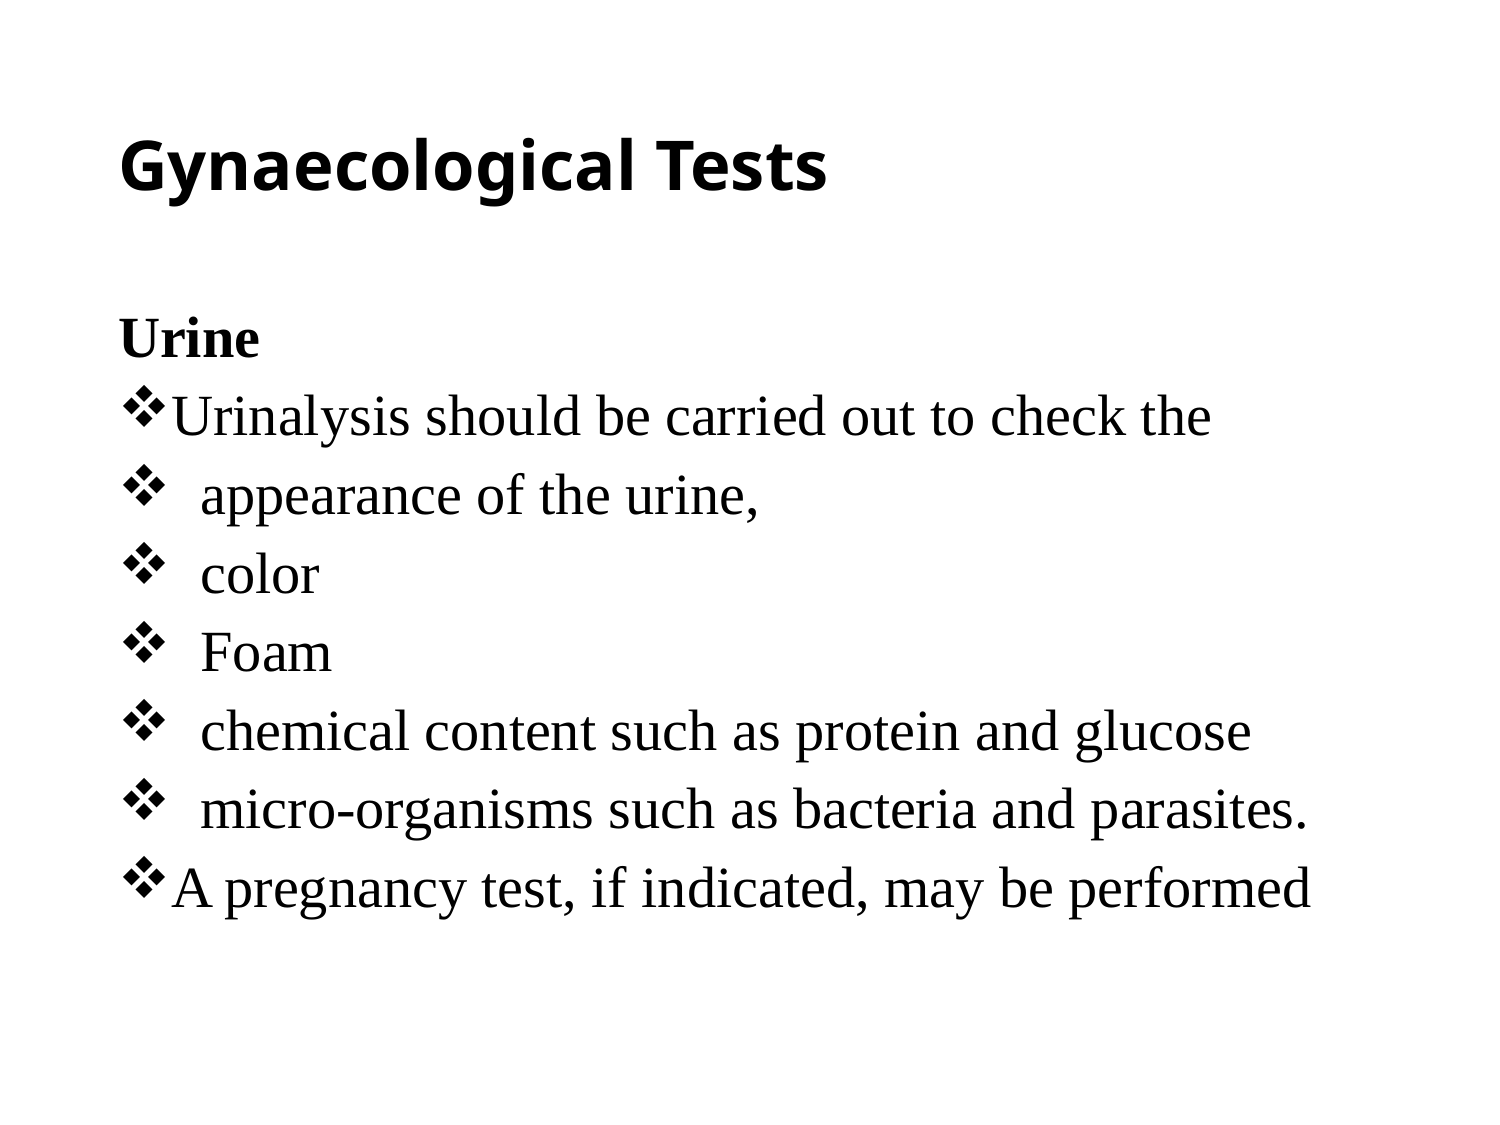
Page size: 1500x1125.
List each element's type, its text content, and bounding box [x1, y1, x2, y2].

list Urine Urinalysis should be carried out to check the appearance of the urine, color Foam chemical content such as protein and glucose micro-organisms such as bacteria and parasites. A pregnancy test, if indicated, may be performed [103, 299, 1397, 1014]
title Gynaecological Tests [103, 59, 1397, 278]
